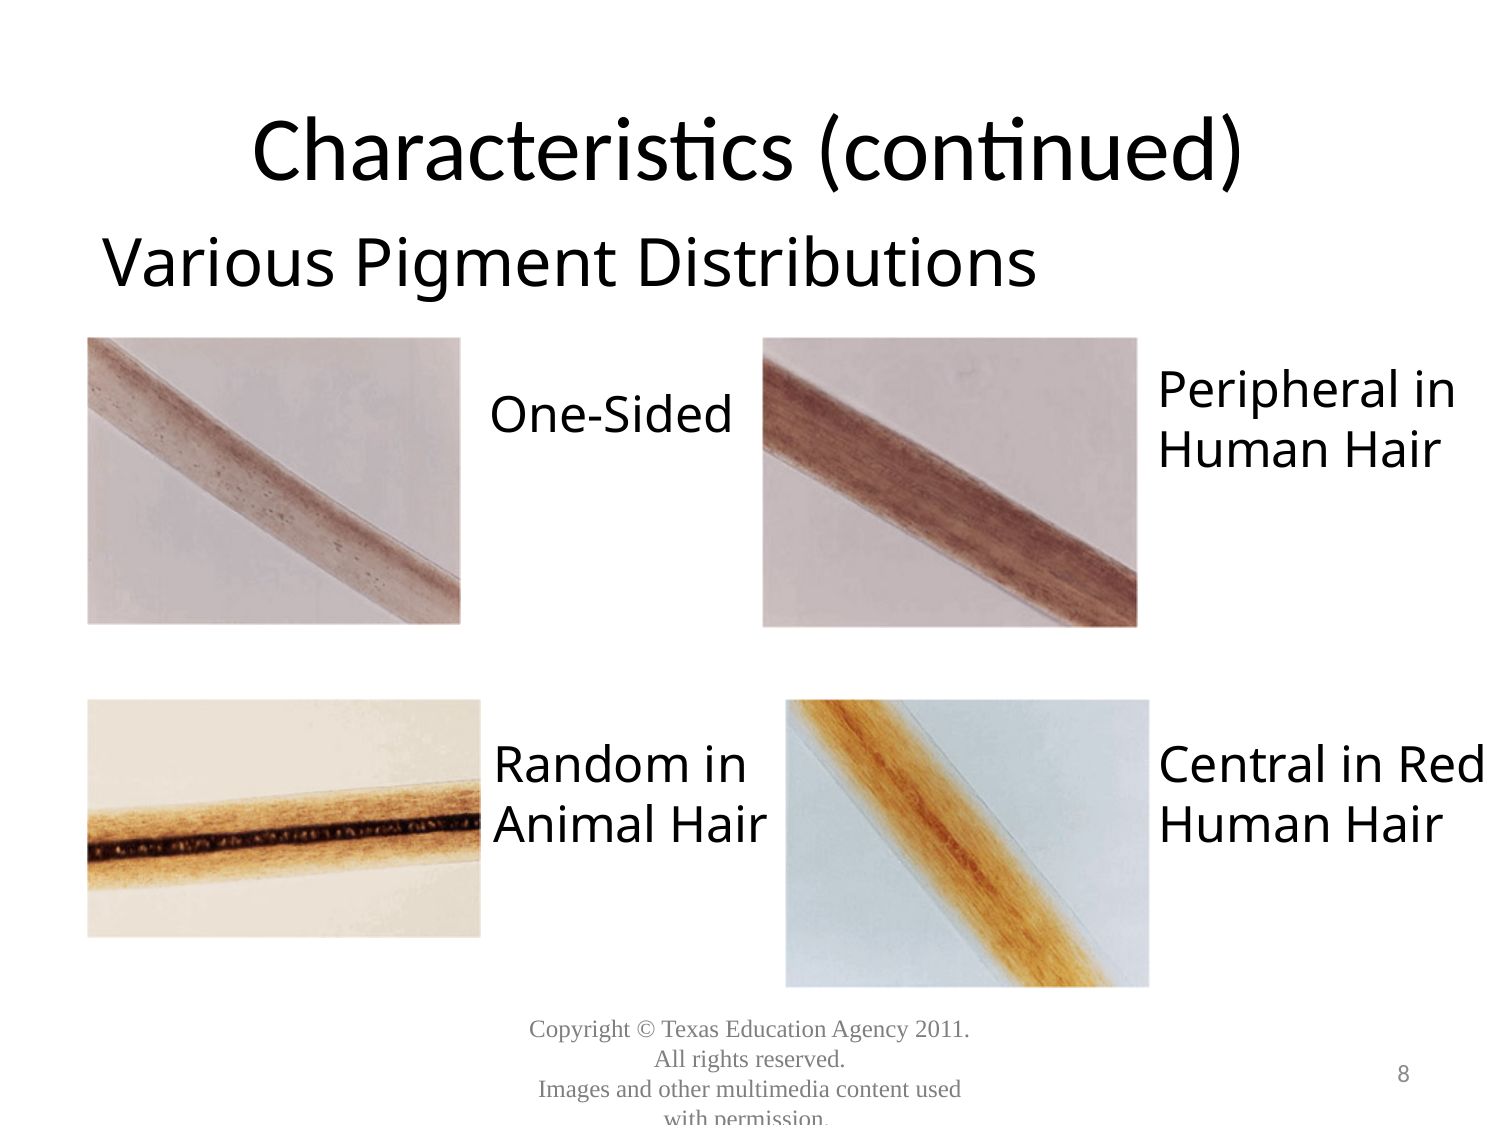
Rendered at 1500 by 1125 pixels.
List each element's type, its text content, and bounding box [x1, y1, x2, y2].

text_box One-Sided [474, 374, 757, 450]
text_box Random in Animal Hair [486, 724, 779, 860]
footer Copyright © Texas Education Agency 2011. All rights reserved. Images and other multimedia content used with permission. [512, 1042, 988, 1103]
text_box Central in Red Human Hair [1155, 724, 1500, 860]
text_box Peripheral in Human Hair [1142, 349, 1485, 485]
picture [784, 699, 1151, 988]
picture [87, 337, 461, 626]
picture [87, 699, 481, 938]
slide_number 8 [1074, 1042, 1425, 1103]
picture [762, 337, 1138, 629]
text_box Various Pigment Distributions [87, 212, 1238, 308]
title Characteristics (continued) [75, 50, 1425, 238]
